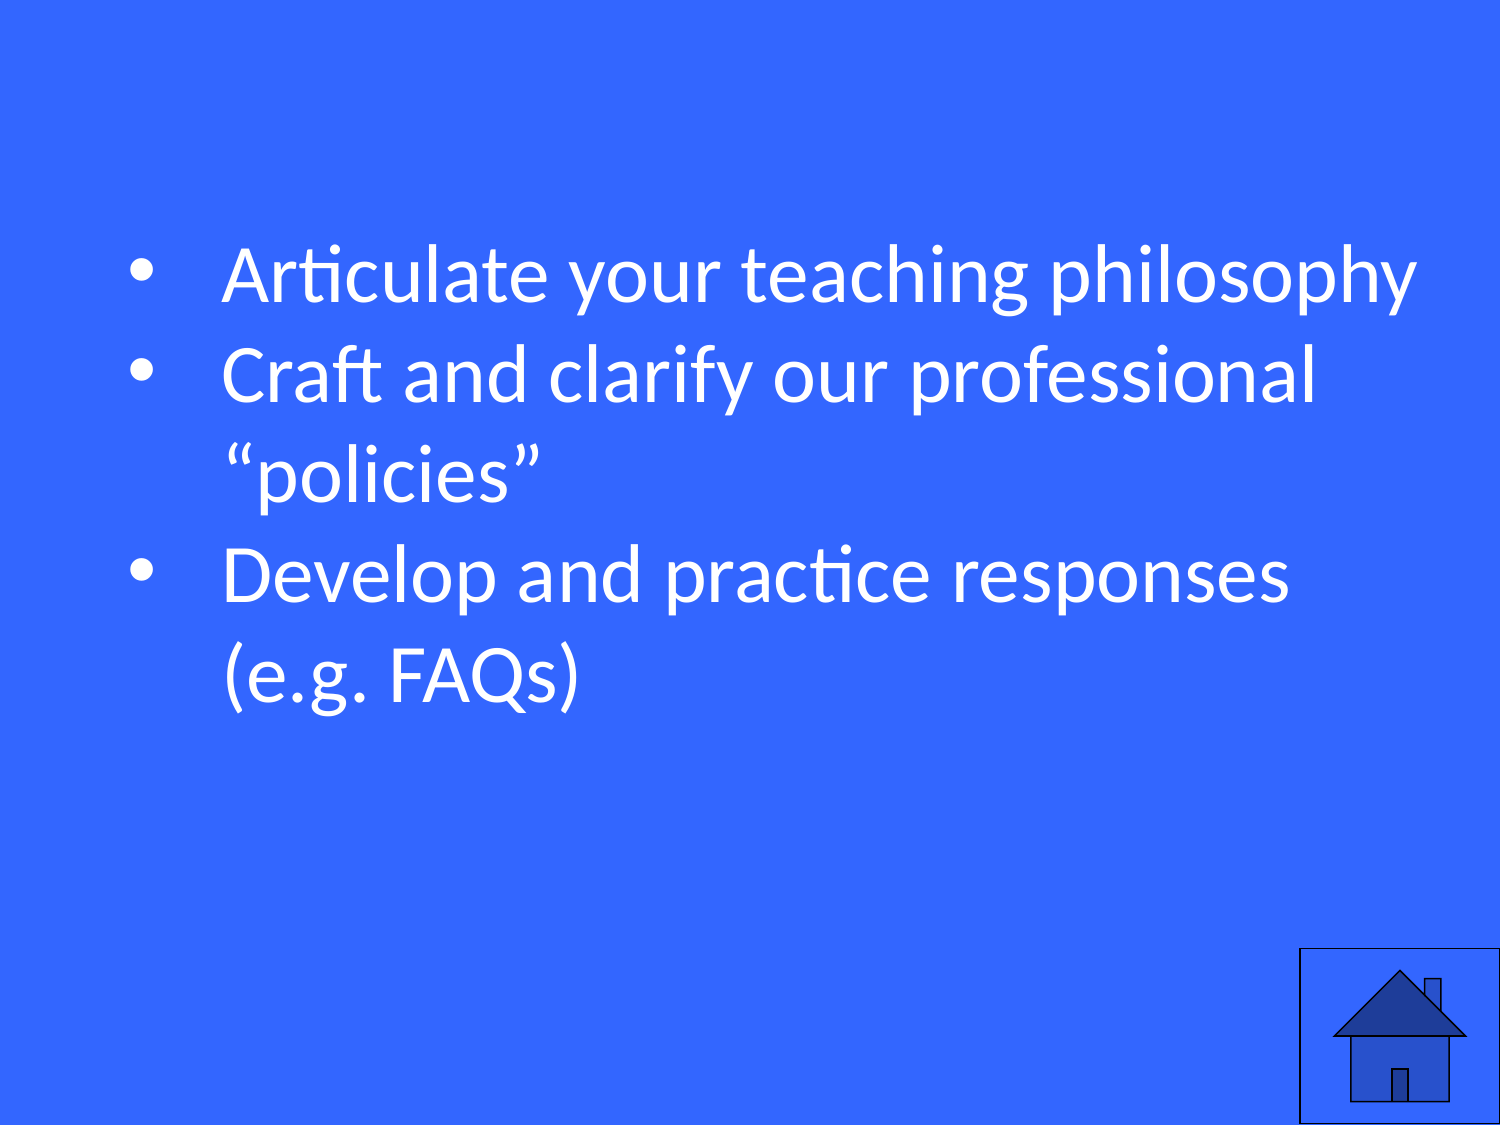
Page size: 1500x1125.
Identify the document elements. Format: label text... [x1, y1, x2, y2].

text_box [237, 563, 1263, 625]
text_box Articulate your teaching philosophy Craft and clarify our professional “policies” Develop and practice responses (e.g. FAQs) [112, 375, 1463, 563]
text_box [1149, 898, 1500, 1124]
